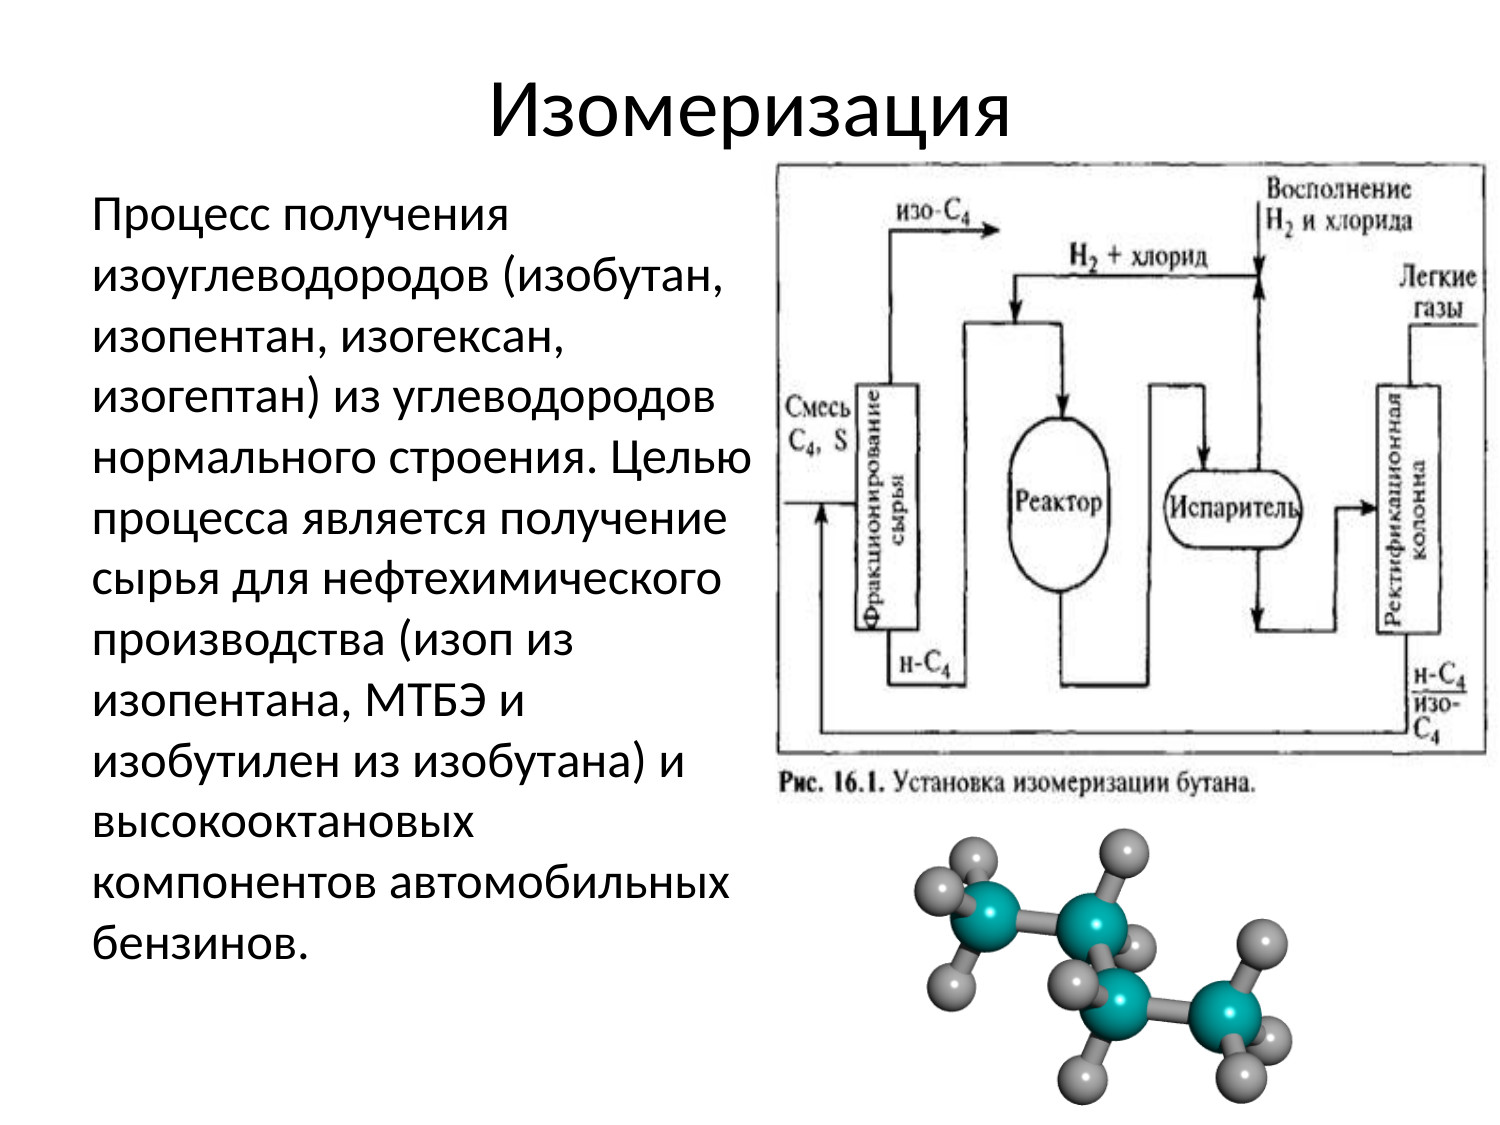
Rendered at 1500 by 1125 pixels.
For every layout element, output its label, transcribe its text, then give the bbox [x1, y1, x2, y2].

list Процесс получения изоуглеводородов (изобутан, изопентан, изогексан, изогептан) из углеводородов нормального строения. Целью процесса является получение сырья для нефтехимического производства (изоп из изопентана, МТБЭ и изобутилен из изобутана) и высокооктановых компонентов автомобильных бензинов. [76, 172, 774, 1047]
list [761, 160, 1500, 811]
title Изомеризация [76, 45, 1425, 161]
picture [899, 822, 1313, 1107]
